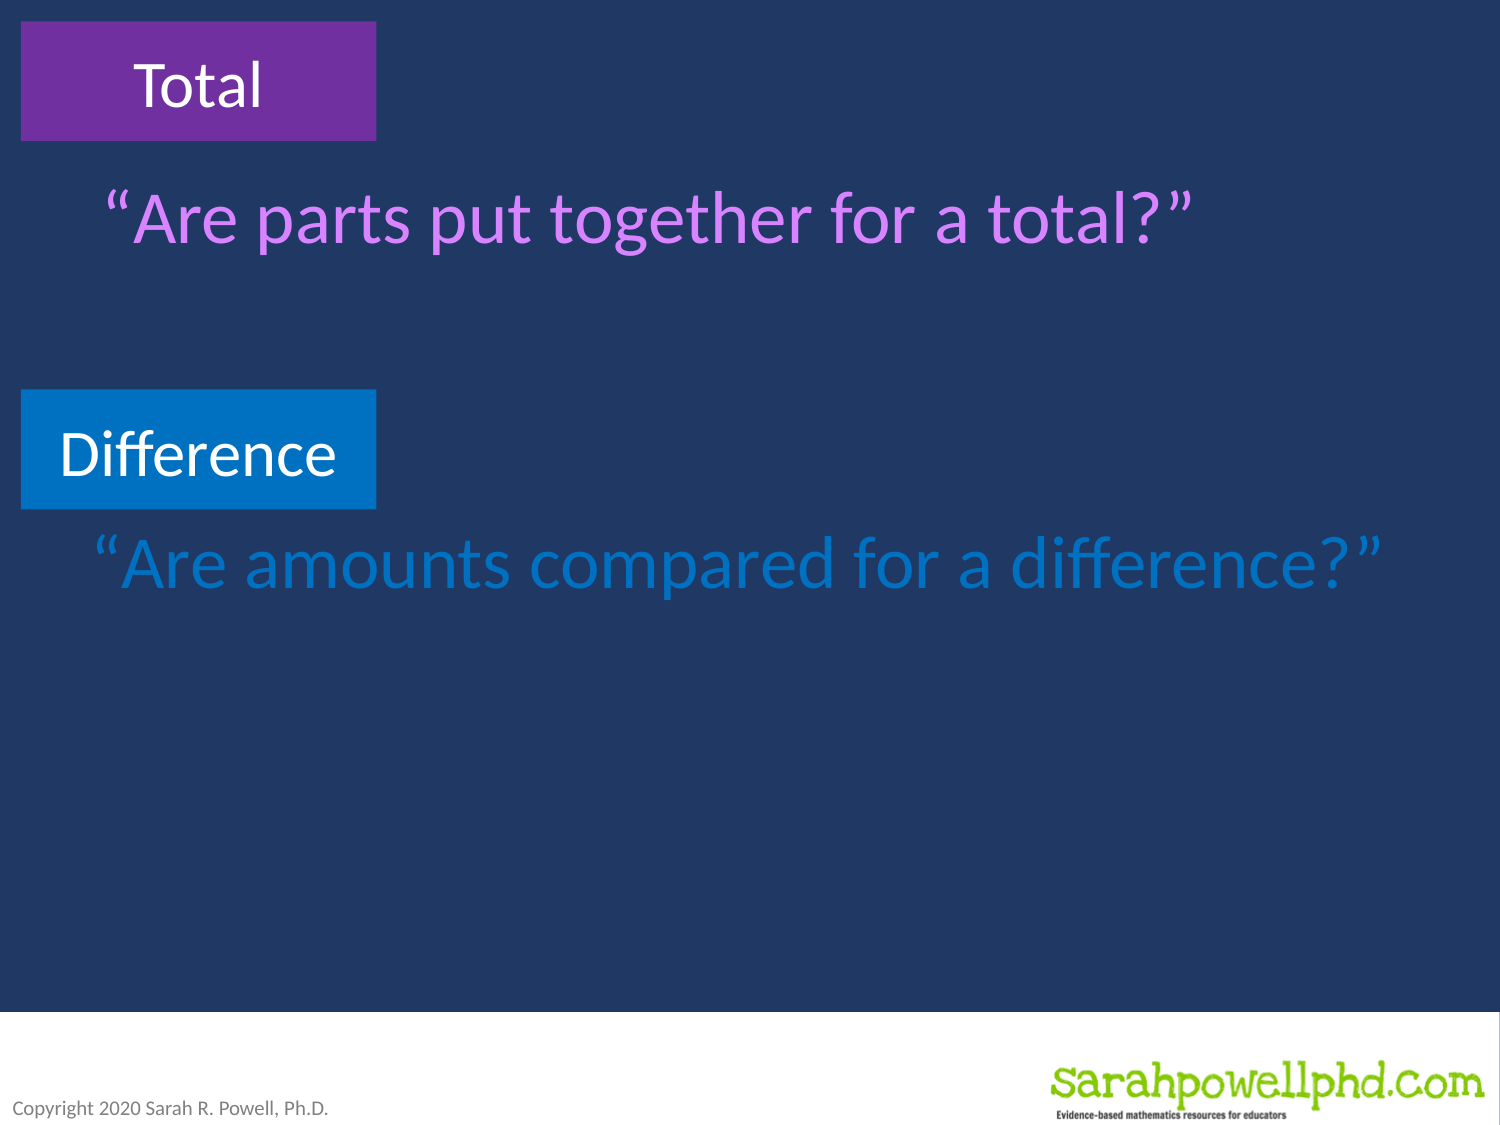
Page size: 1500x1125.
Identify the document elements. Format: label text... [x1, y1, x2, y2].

text_box Difference [20, 388, 377, 510]
text_box “Are amounts compared for a difference?” [75, 505, 1401, 611]
picture [1032, 1051, 1499, 1125]
text_box Total [20, 20, 377, 142]
text_box “Are parts put together for a total?” [86, 161, 1212, 267]
